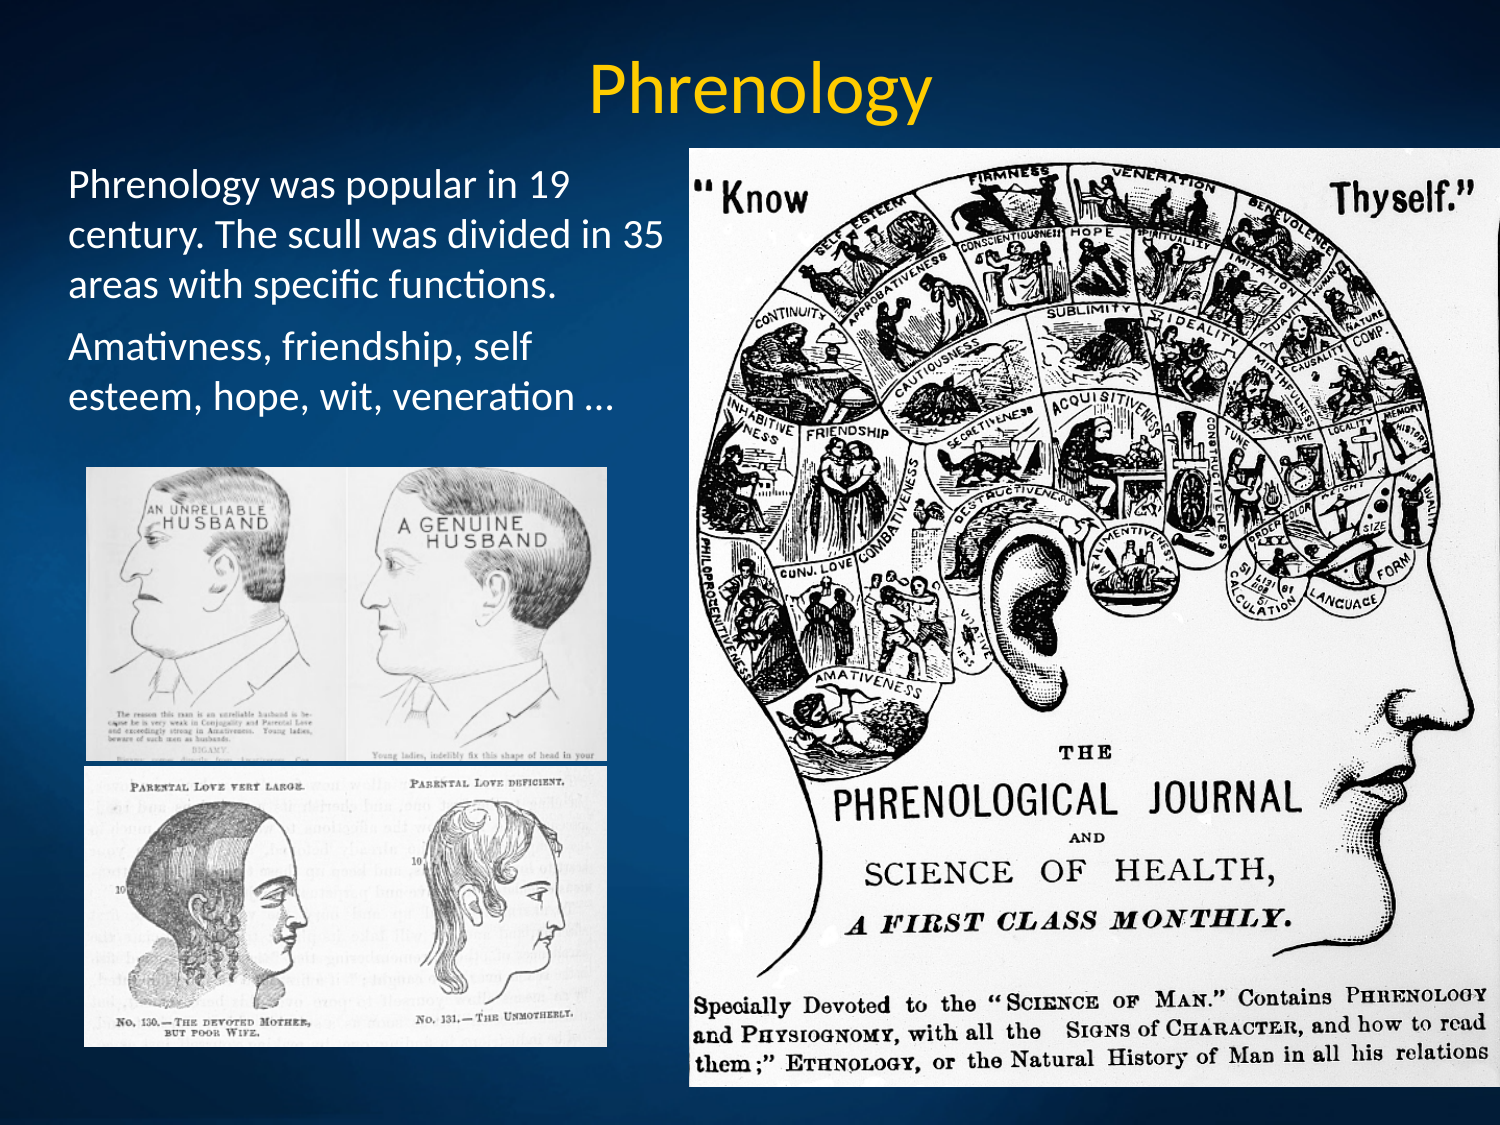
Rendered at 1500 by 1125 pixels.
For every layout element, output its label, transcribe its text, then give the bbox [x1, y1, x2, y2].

title Phrenology [123, 18, 1400, 149]
list Phrenology was popular in 19 century. The scull was divided in 35 areas with specific functions. Amativness, friendship, self esteem, hope, wit, veneration … [53, 149, 687, 445]
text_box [83, 467, 607, 1048]
picture [0, 0, 1500, 1125]
